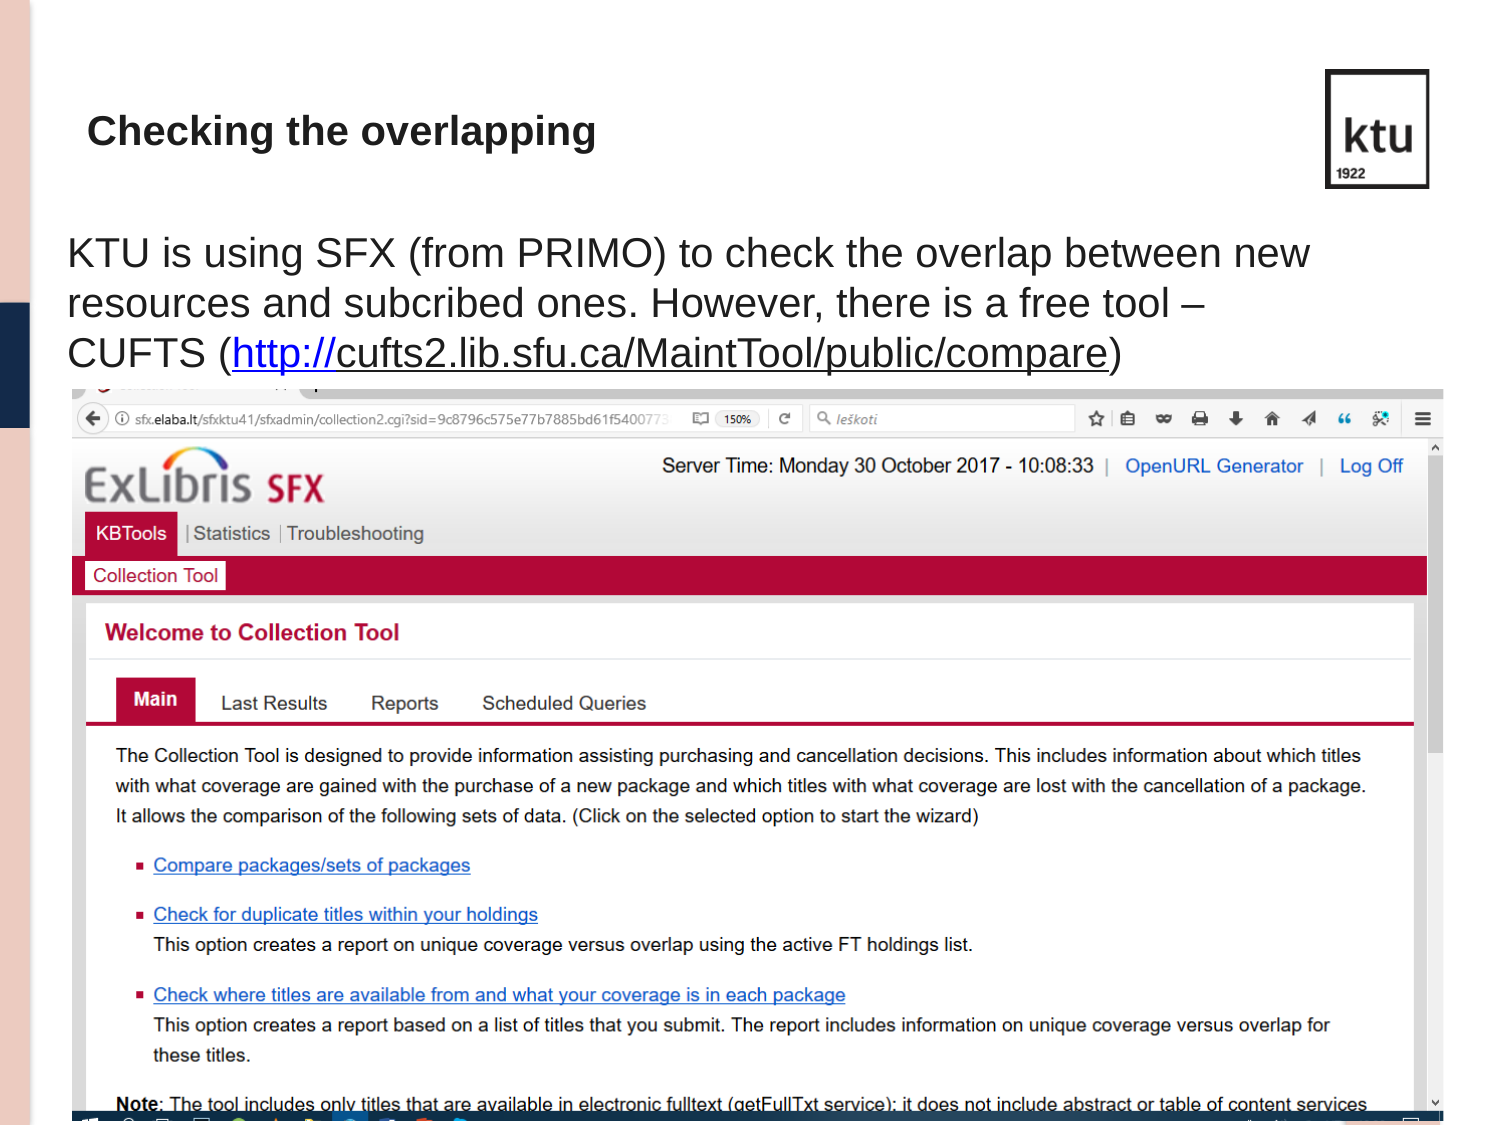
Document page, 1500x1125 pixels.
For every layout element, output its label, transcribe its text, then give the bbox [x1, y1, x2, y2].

list KTU is using SFX (from PRIMO) to check the overlap between new resources and subcribed ones. However, there is a free tool – CUFTS (http://cufts2.lib.sfu.ca/MaintTool/public/compare) [52, 218, 1327, 329]
list Checking the overlapping [72, 73, 985, 164]
picture [71, 389, 1444, 1122]
